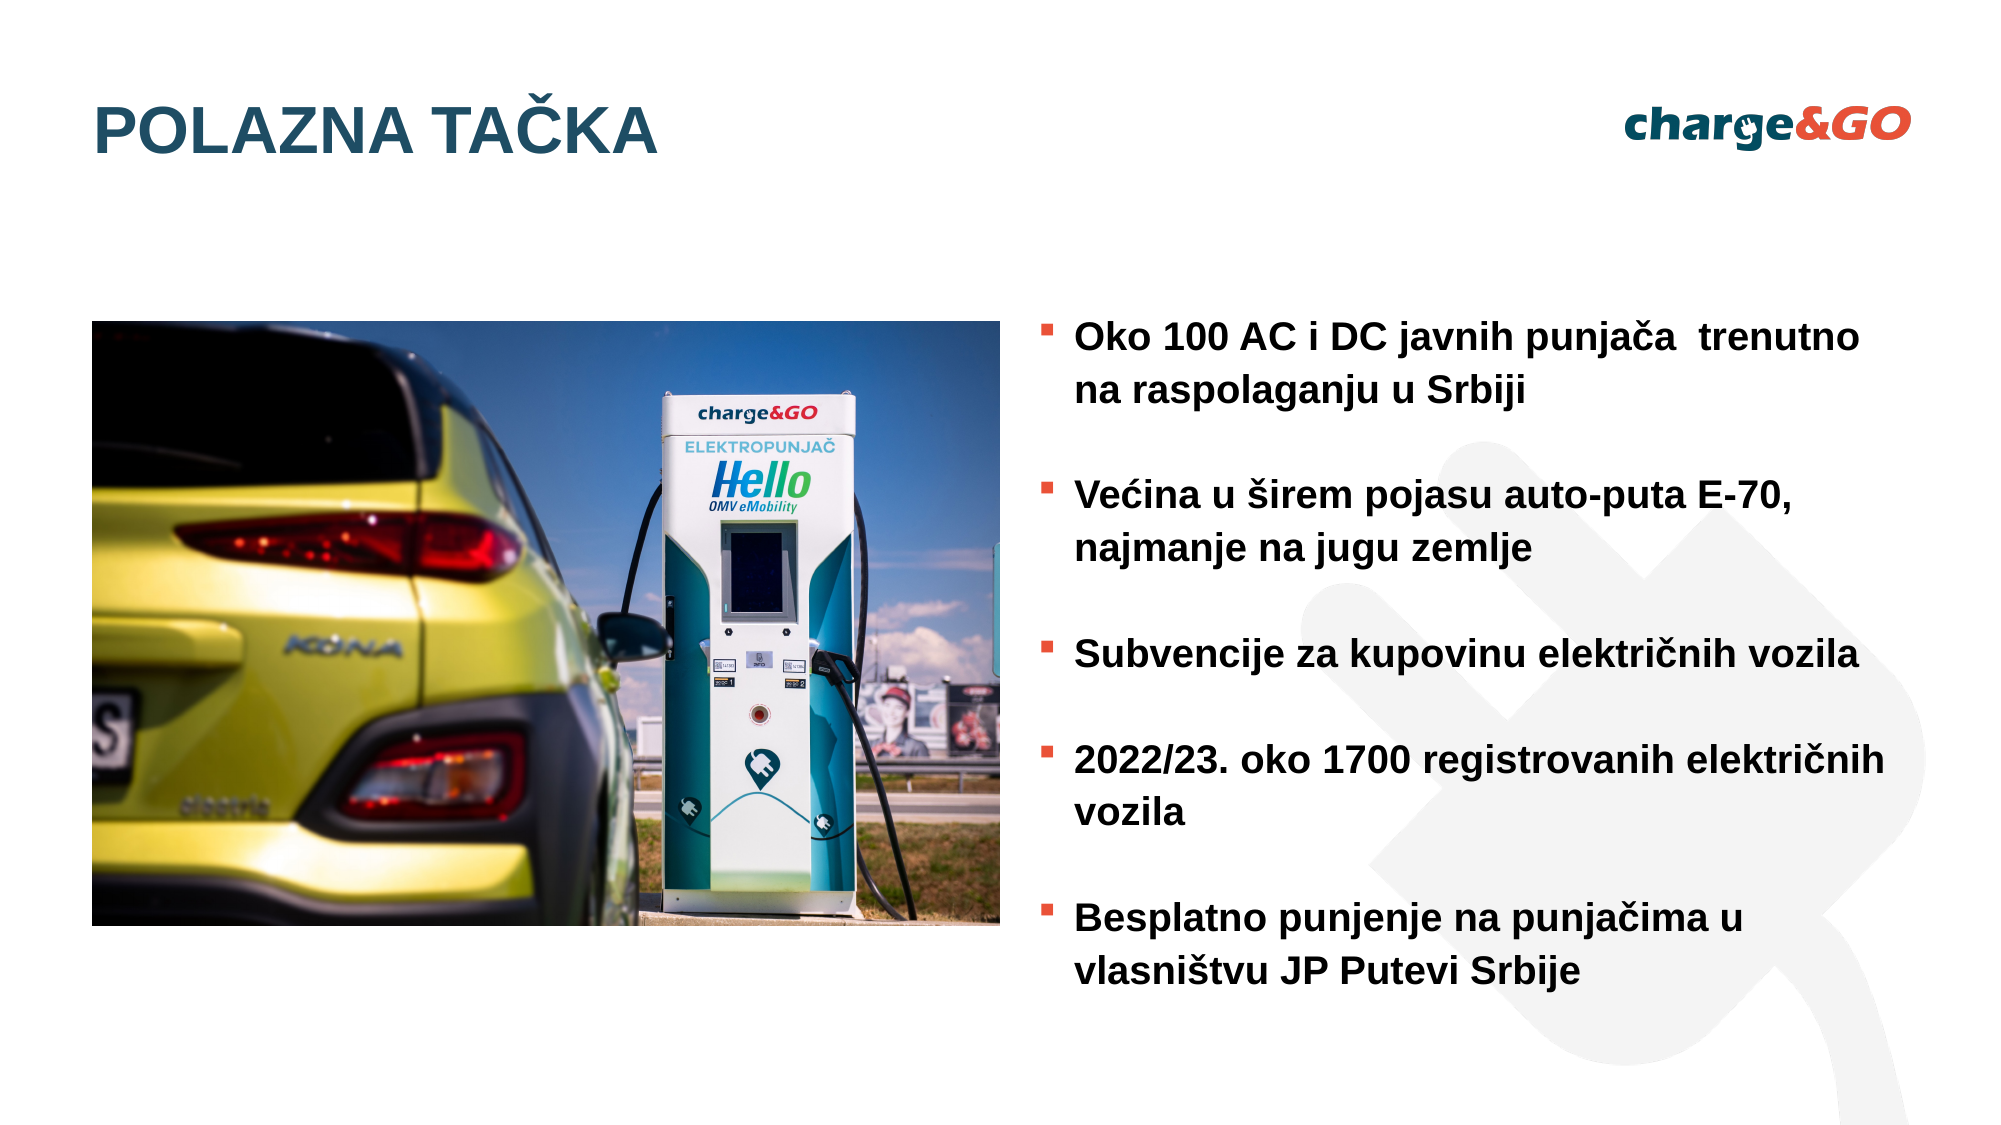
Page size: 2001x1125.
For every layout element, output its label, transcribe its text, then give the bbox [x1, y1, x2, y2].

text_box POLAZNA TAČKA [78, 101, 1639, 232]
picture [1639, 106, 1911, 151]
list Oko 100 AC i DC javnih punjača trenutno na raspolaganju u Srbiji Većina u širem pojasu auto-puta E-70, najmanje na jugu zemlje Subvencije za kupovinu električnih vozila 2022/23. oko 1700 registrovanih električnih vozila Besplatno punjenje na punjačima u vlasništvu JP Putevi Srbije [1023, 298, 1913, 1001]
picture [92, 321, 1000, 926]
